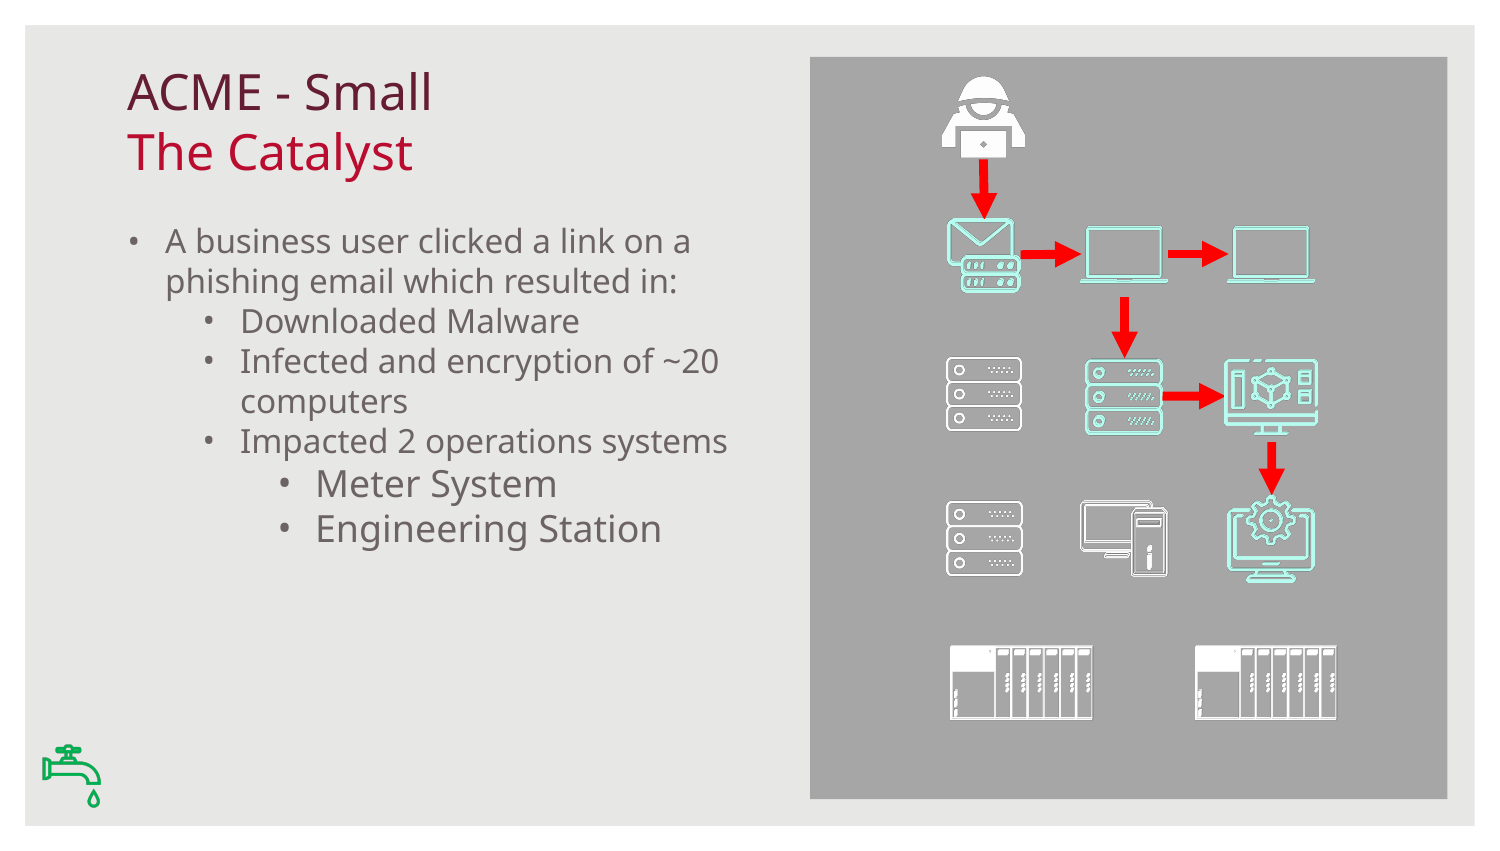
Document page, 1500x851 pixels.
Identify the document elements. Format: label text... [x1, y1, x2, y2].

picture [942, 76, 1025, 159]
picture [1227, 494, 1316, 584]
title ACME - Small The Catalyst [112, 51, 1388, 188]
picture [1080, 210, 1169, 299]
picture [946, 218, 1021, 293]
picture [1224, 349, 1319, 444]
picture [1186, 603, 1345, 762]
picture [1227, 210, 1316, 299]
text_box [808, 55, 1450, 801]
list A business user clicked a link on a phishing email which resulted in: Downloaded Malware Infected and encryption of ~20 computers Impacted 2 operations systems Meter System Engineering Station [112, 212, 751, 738]
picture [942, 603, 1101, 762]
picture [946, 500, 1023, 577]
picture [1073, 487, 1176, 590]
picture [945, 355, 1022, 433]
picture [1085, 357, 1163, 436]
picture [35, 737, 113, 815]
